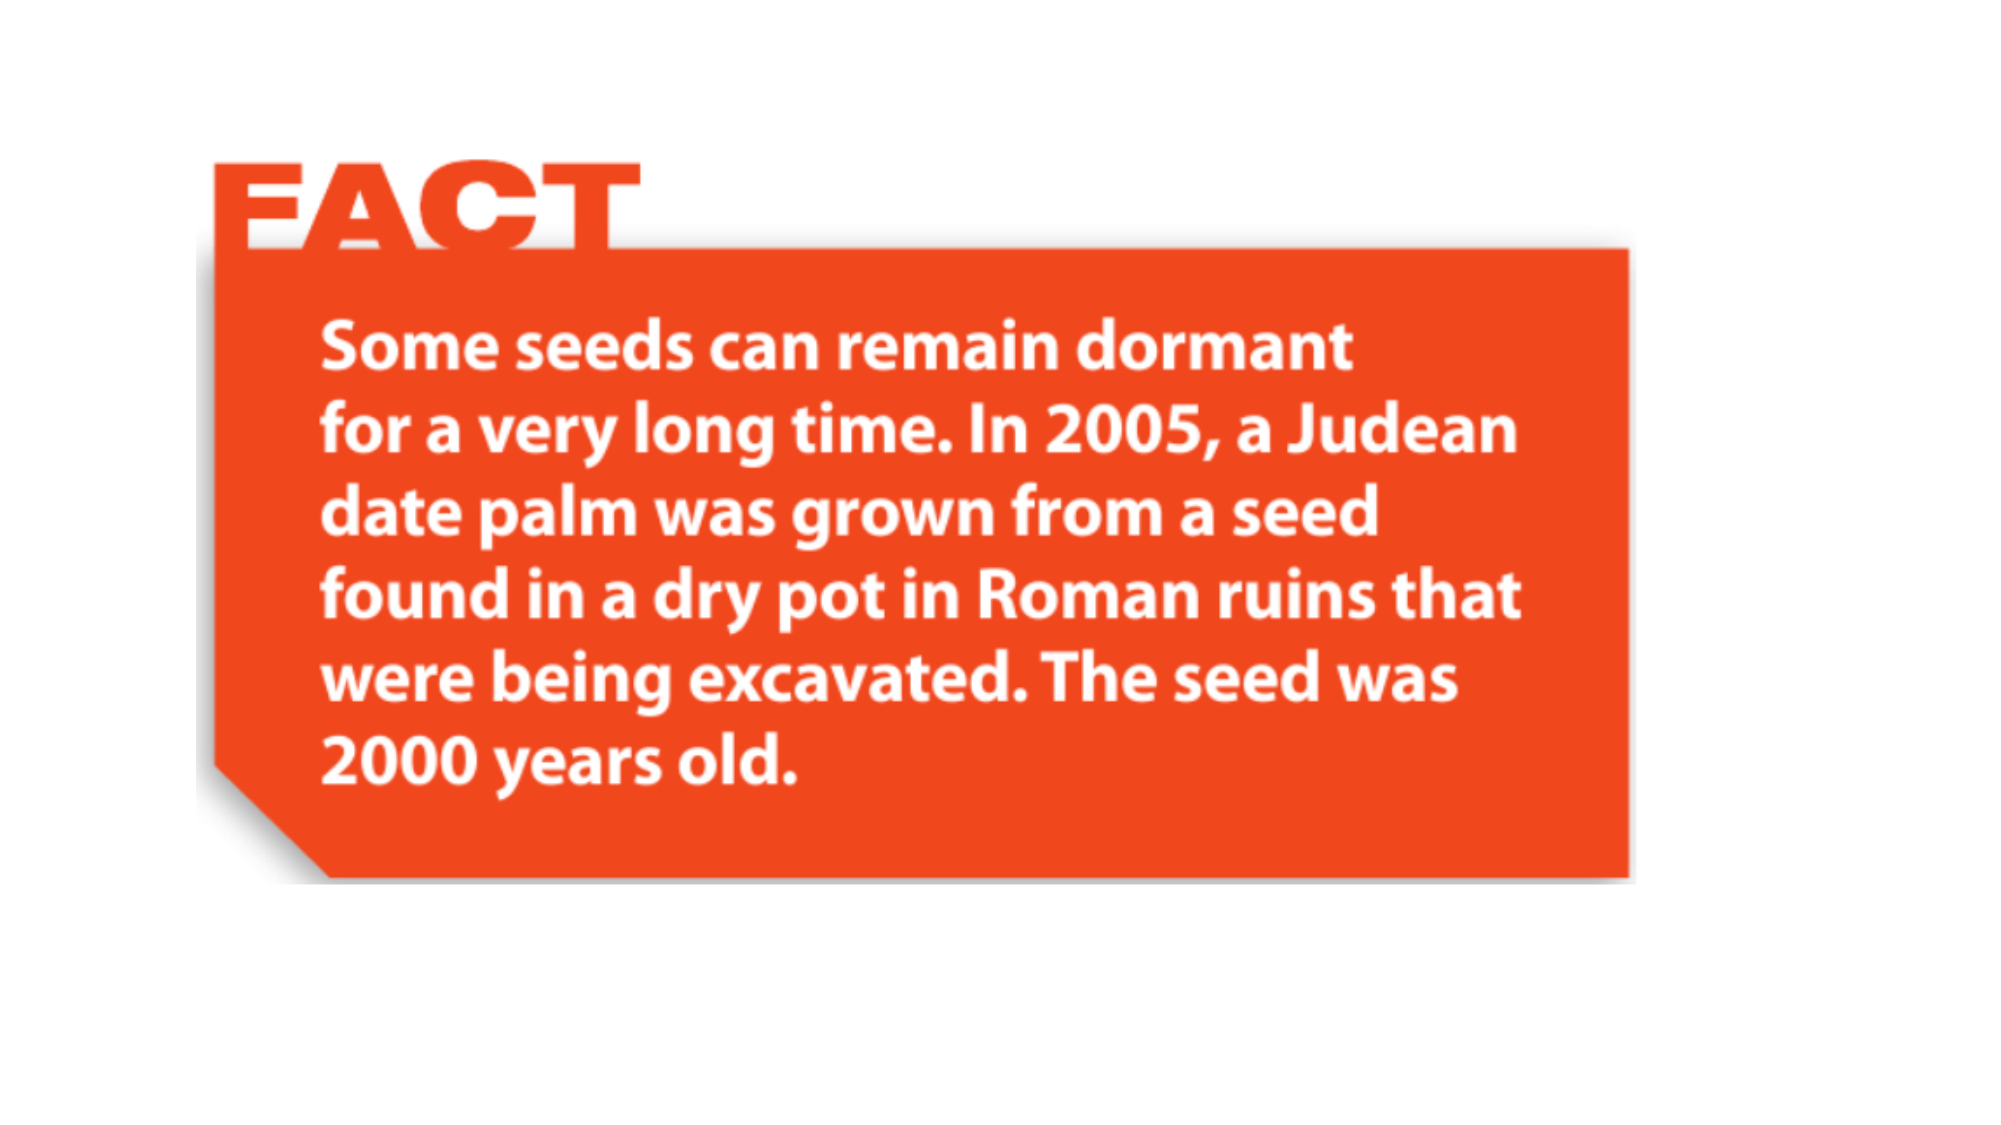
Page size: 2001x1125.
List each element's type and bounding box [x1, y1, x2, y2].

picture [196, 151, 1654, 897]
